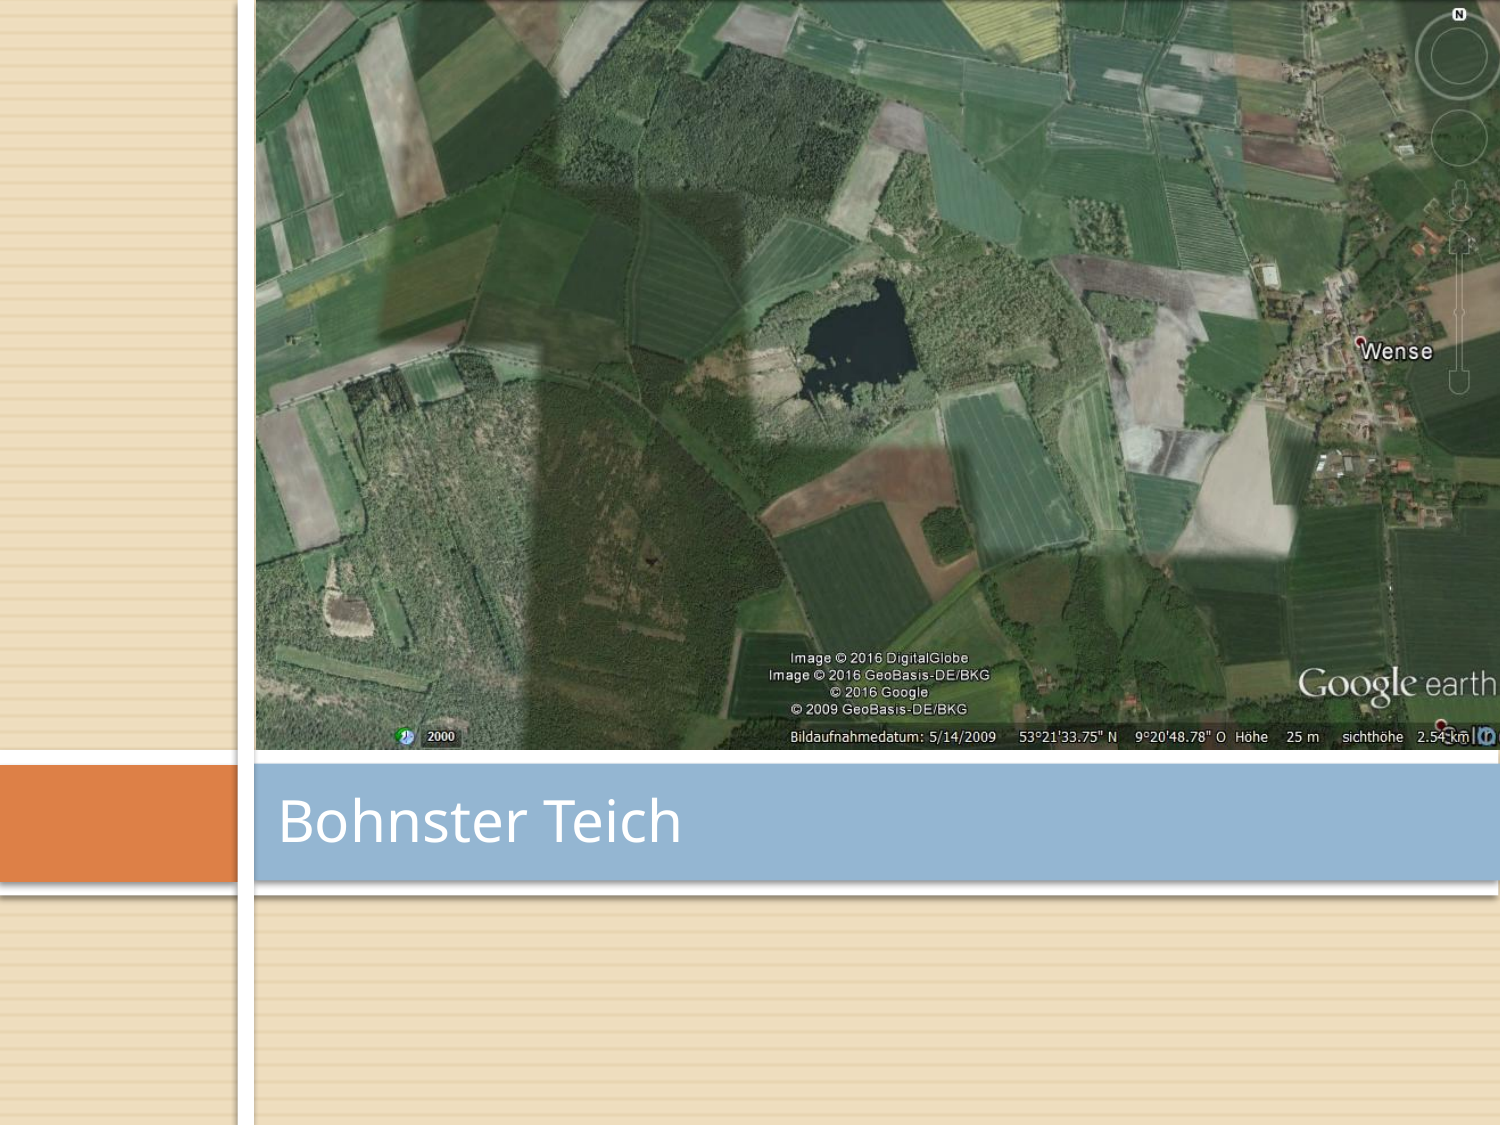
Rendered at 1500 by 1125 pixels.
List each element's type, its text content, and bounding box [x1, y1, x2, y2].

title Bohnster Teich [262, 762, 1463, 875]
picture [255, 0, 1500, 750]
